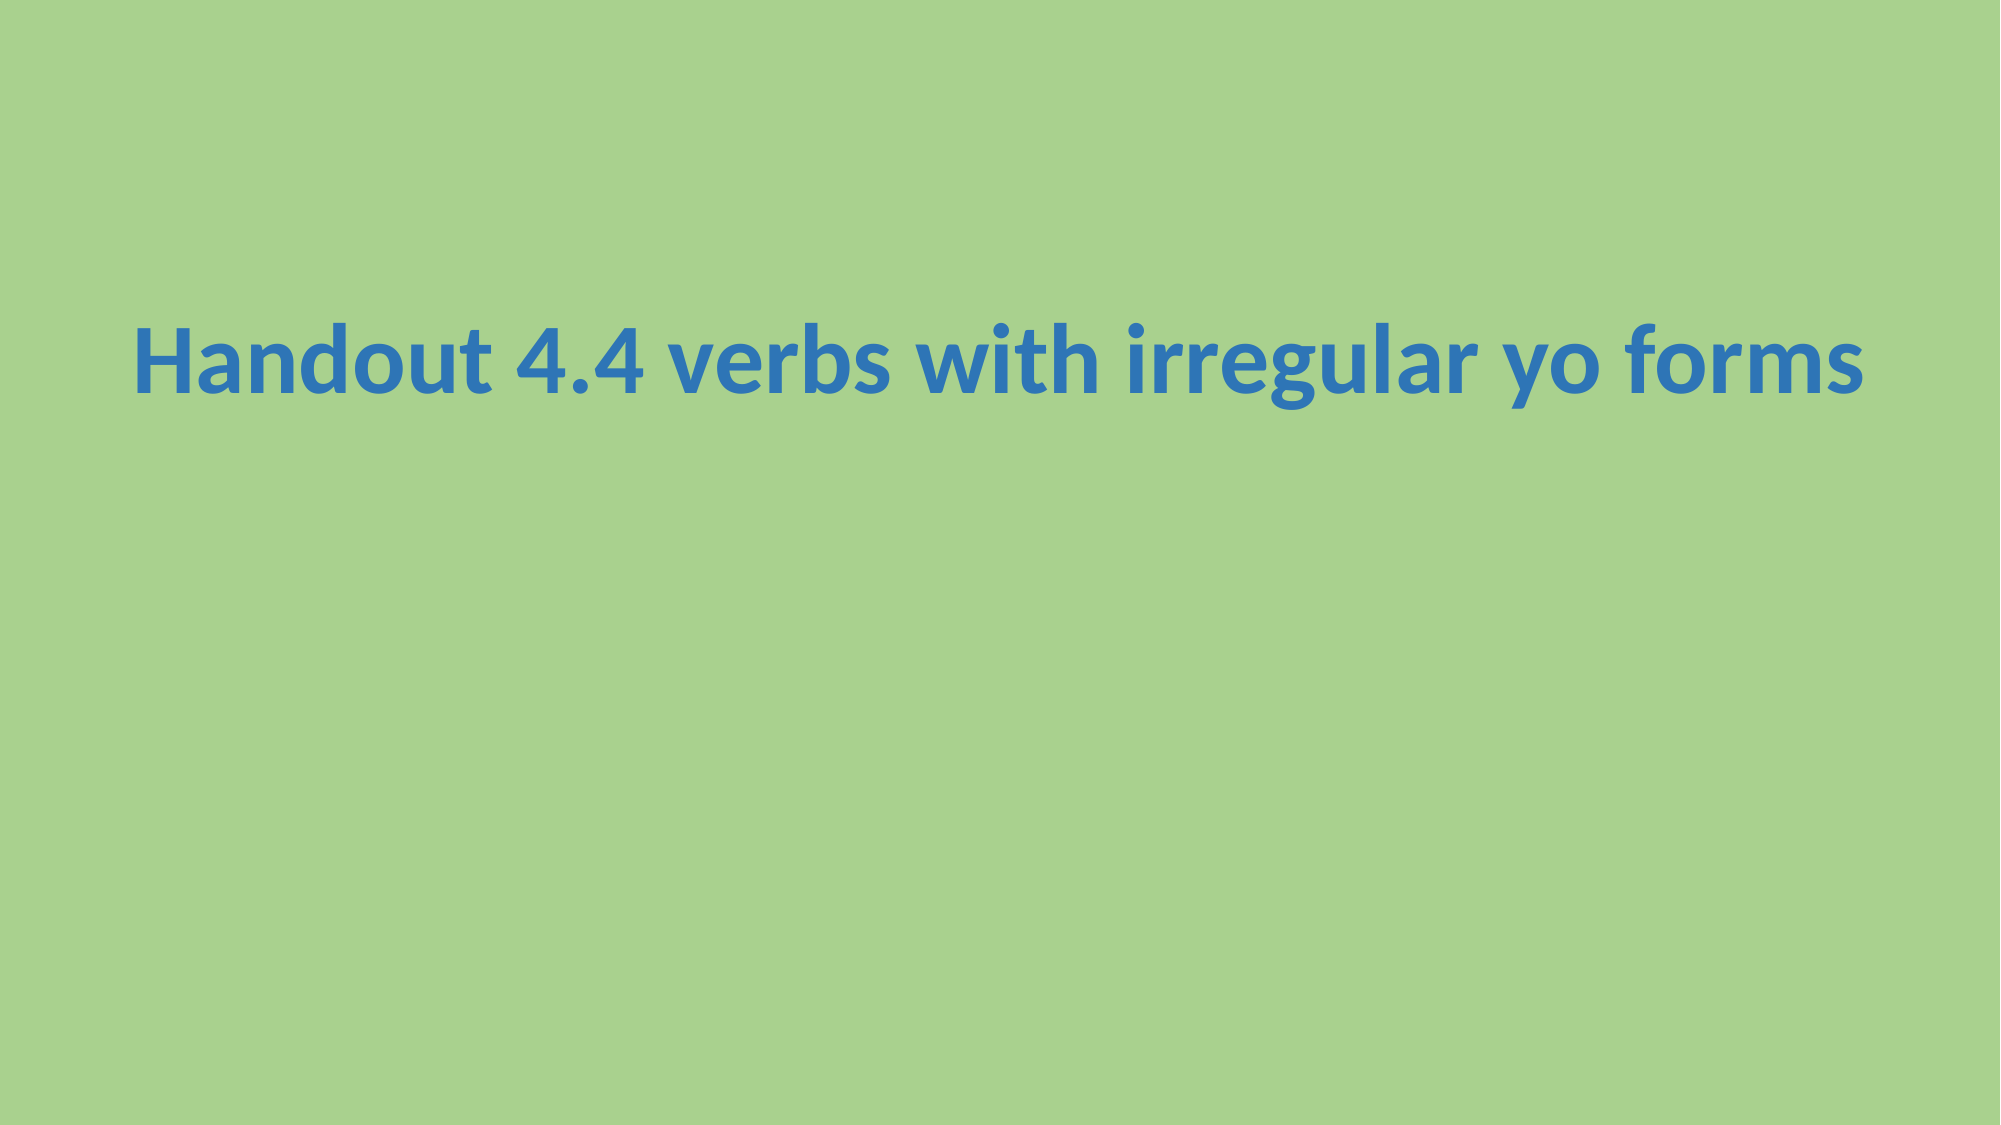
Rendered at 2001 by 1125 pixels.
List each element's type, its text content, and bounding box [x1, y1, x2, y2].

list Handout 4.4 verbs with irregular yo forms [0, 299, 2000, 1014]
